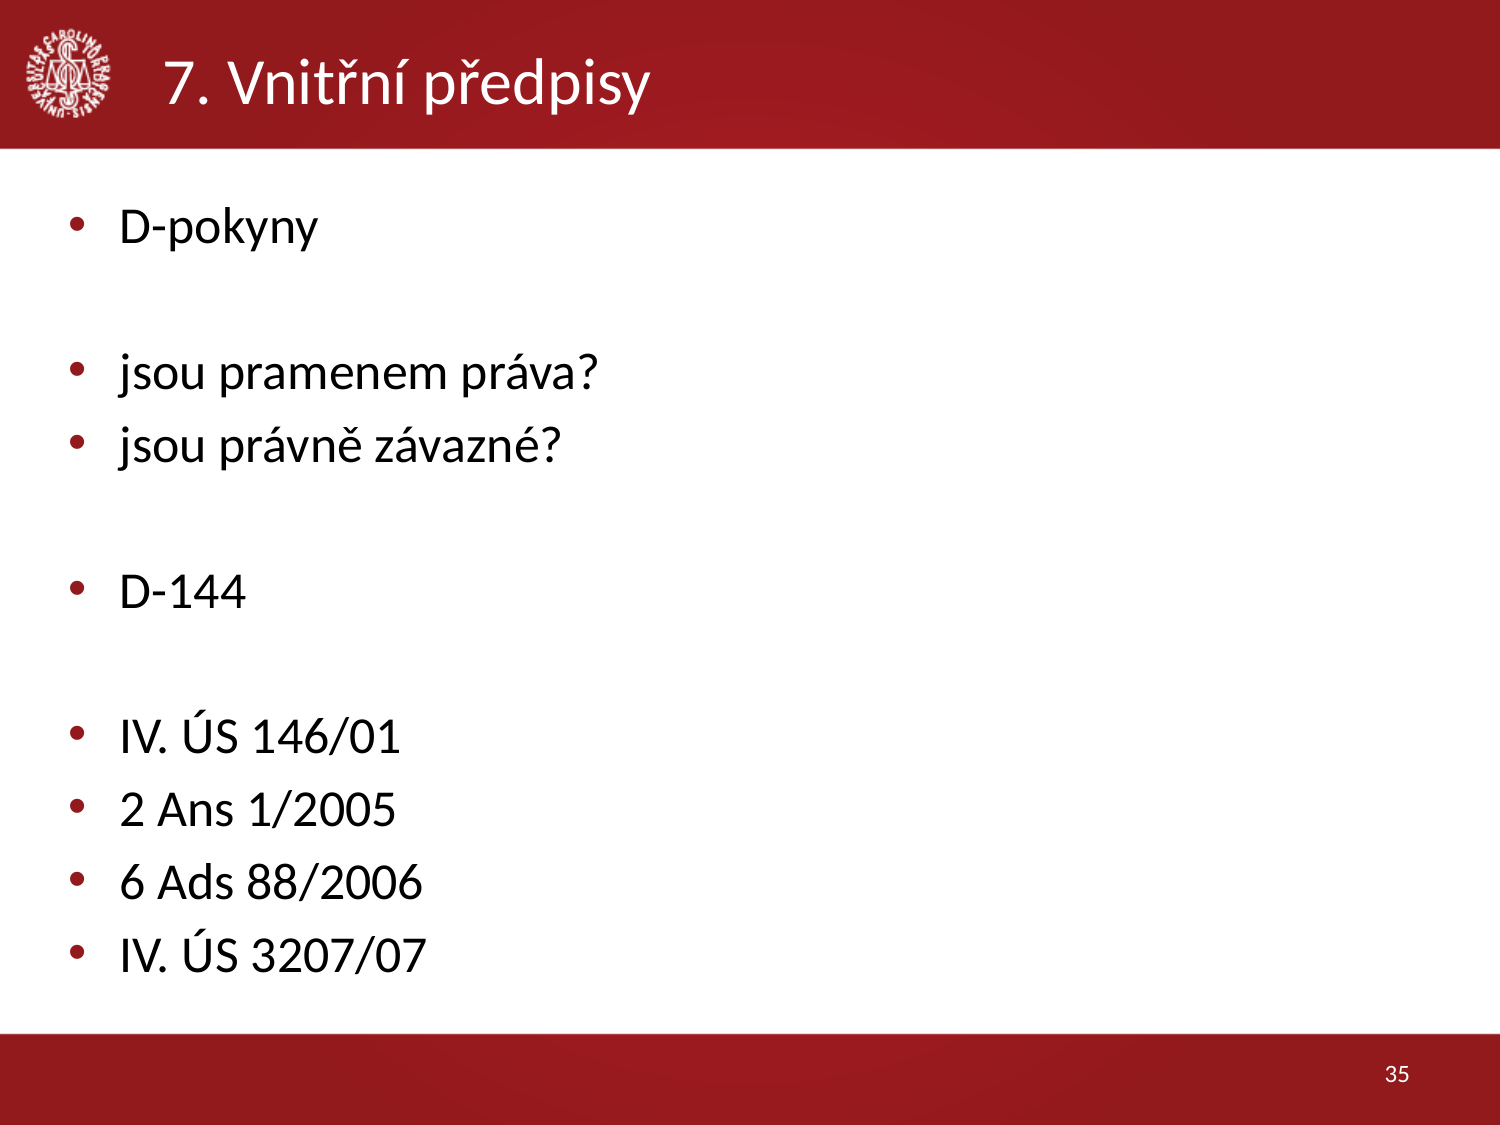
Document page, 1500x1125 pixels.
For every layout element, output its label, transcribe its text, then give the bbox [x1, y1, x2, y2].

title 7. Vnitřní předpisy [147, 30, 1425, 126]
slide_number 35 [1074, 1042, 1425, 1103]
list D-pokyny jsou pramenem práva? jsou právně závazné? D-144 IV. ÚS 146/01 2 Ans 1/2005 6 Ads 88/2006 IV. ÚS 3207/07 [53, 184, 1447, 1000]
picture [0, 0, 1500, 1125]
